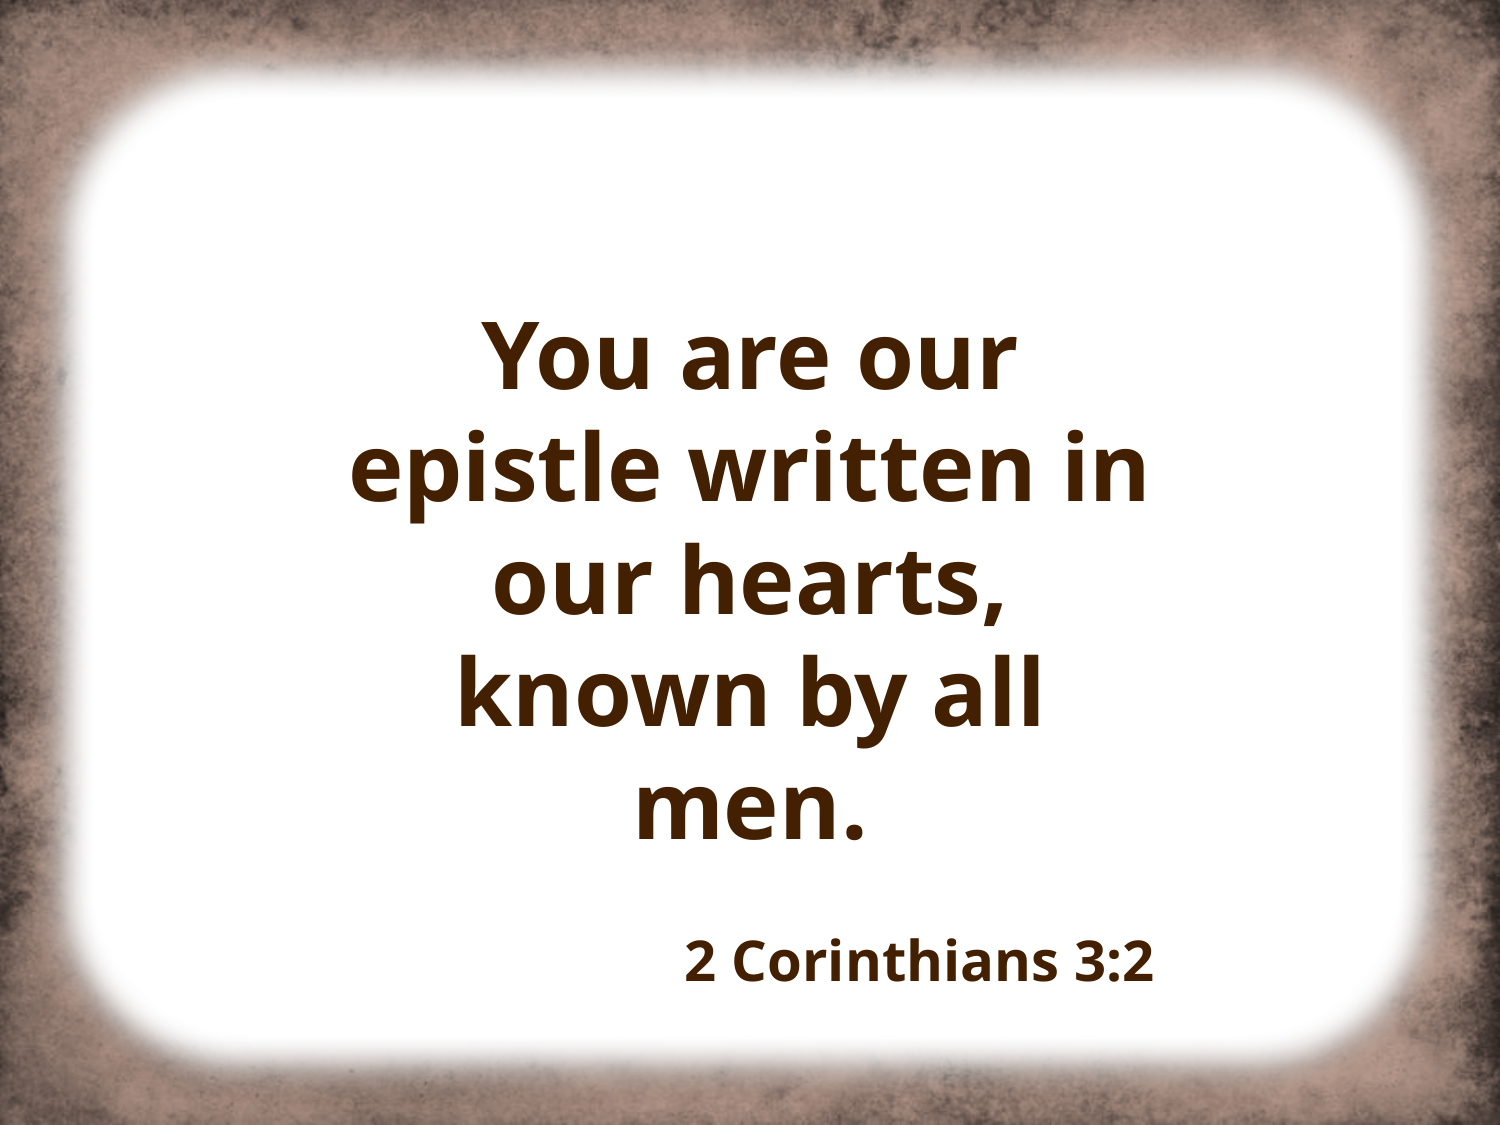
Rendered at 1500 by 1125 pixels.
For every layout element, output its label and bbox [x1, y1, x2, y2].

text_box [0, 0, 1500, 1125]
